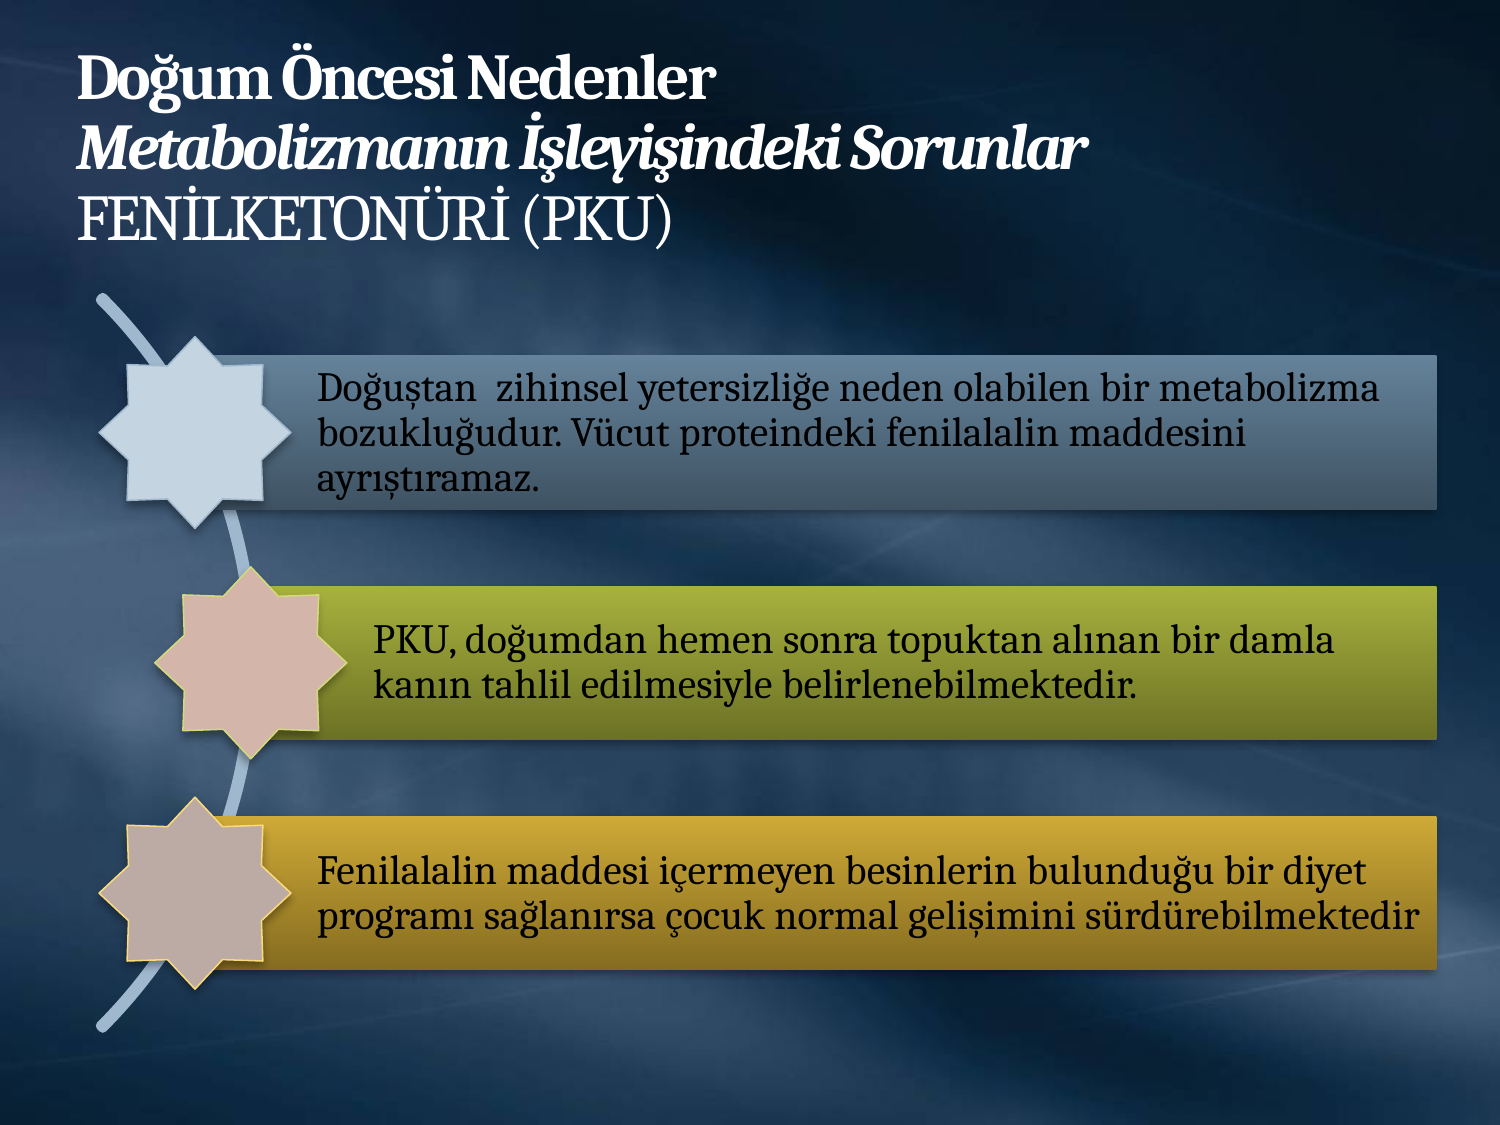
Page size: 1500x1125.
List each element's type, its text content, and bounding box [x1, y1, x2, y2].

picture [0, 0, 1500, 1125]
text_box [88, 278, 1448, 1047]
title Doğum Öncesi Nedenler Metabolizmanın İşleyişindeki Sorunlar FENİLKETONÜRİ (PKU) [76, 42, 1317, 256]
